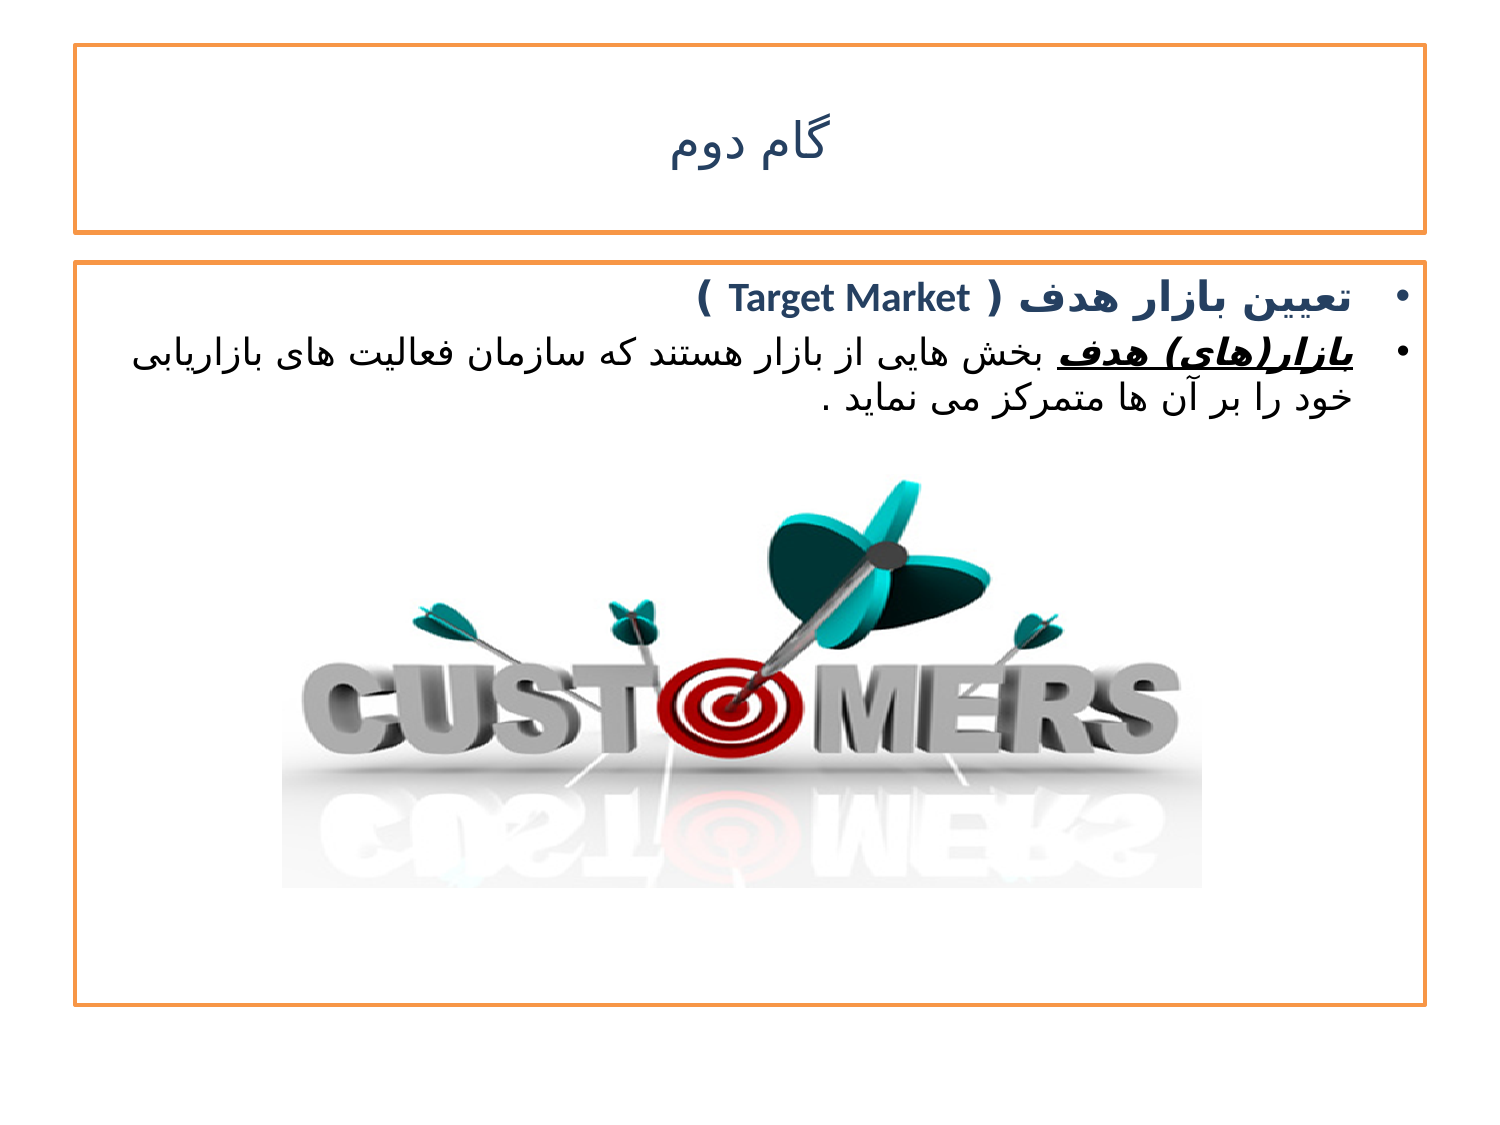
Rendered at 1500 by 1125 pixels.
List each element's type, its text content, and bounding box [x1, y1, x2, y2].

picture [274, 474, 1213, 888]
list تعیین بازار هدف ( Target Market ) بازار(های) هدف بخش هایی از بازار هستند که سازمان فعالیت های بازاریابی خود را بر آن ها متمرکز می نماید . [73, 260, 1427, 1007]
title گام دوم [73, 43, 1427, 235]
